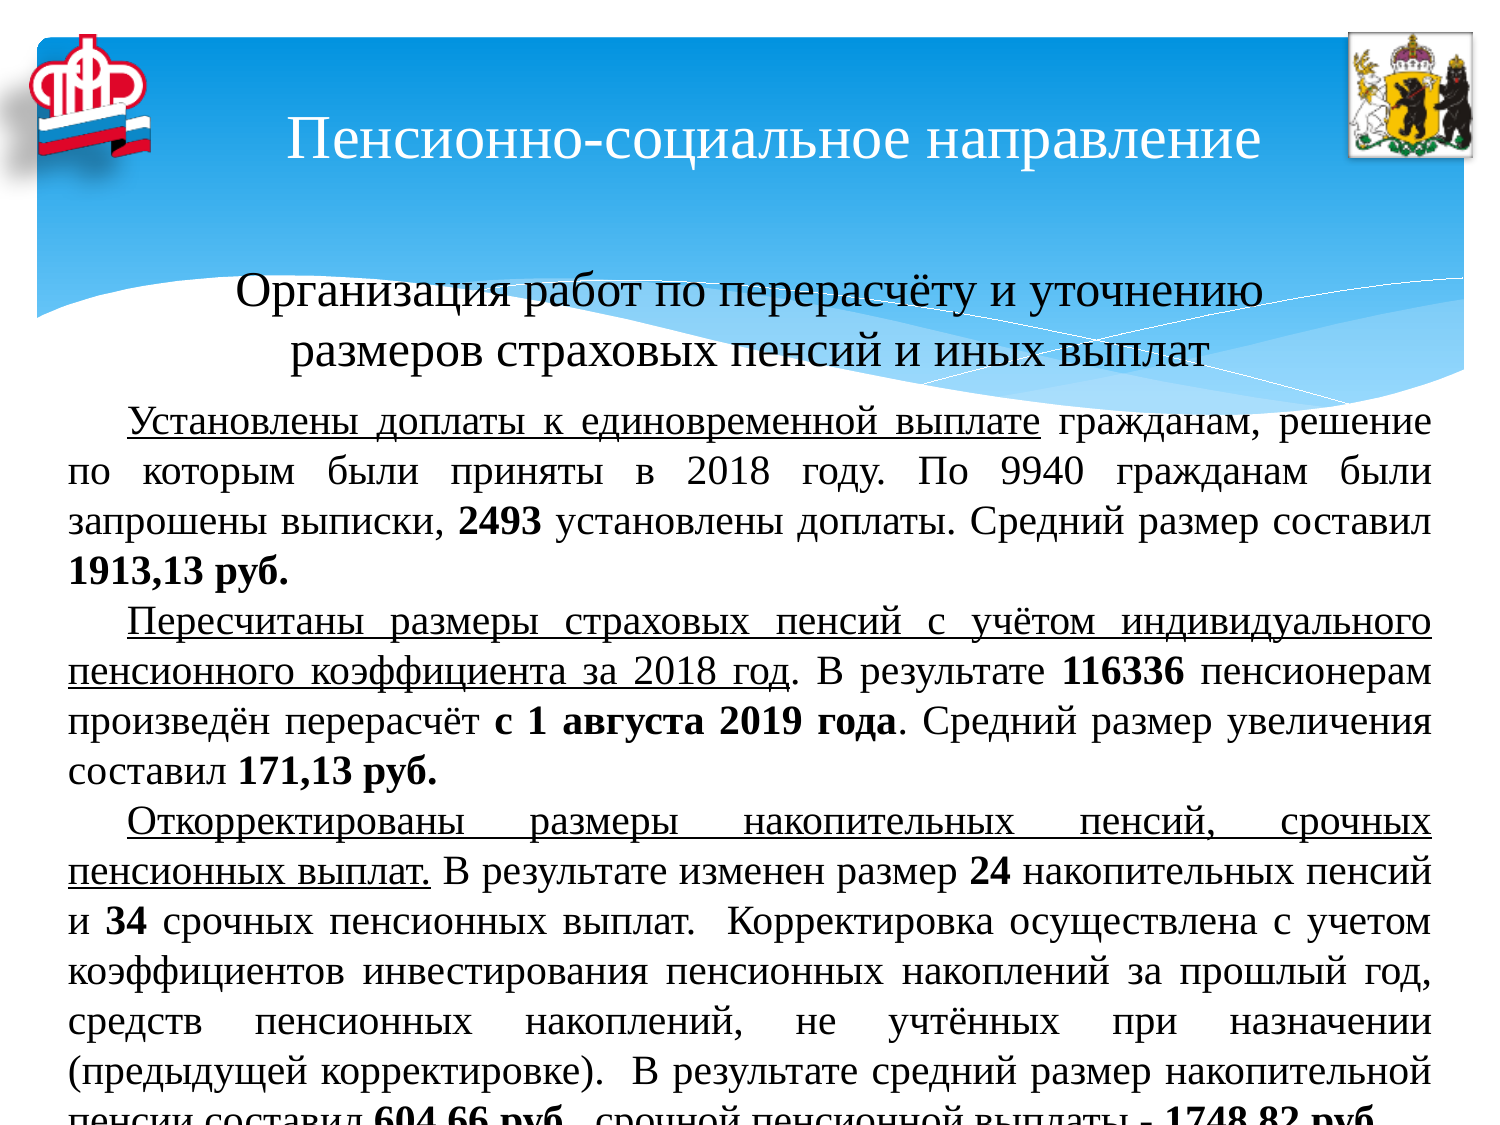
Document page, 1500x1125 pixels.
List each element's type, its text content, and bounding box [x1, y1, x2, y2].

text_box Организация работ по перерасчёту и уточнению размеров страховых пенсий и иных выплат [88, 248, 1412, 384]
text_box Установлены доплаты к единовременной выплате гражданам, решение по которым были приняты в 2018 году. По 9940 гражданам были запрошены выписки, 2493 установлены доплаты. Средний размер составил 1913,13 руб. Пересчитаны размеры страховых пенсий с учётом индивидуального пенсионного коэффициента за 2018 год. В результате 116336 пенсионерам произведён перерасчёт с 1 августа 2019 года. Средний размер увеличения составил 171,13 руб. Откорректированы размеры накопительных пенсий, срочных пенсионных выплат. В результате изменен размер 24 накопительных пенсий и 34 срочных пенсионных выплат. Корректировка осуществлена с учетом коэффициентов инвестирования пенсионных накоплений за прошлый год, средств пенсионных накоплений, не учтённых при назначении (предыдущей корректировке). В результате средний размер накопительной пенсии составил 604,66 руб., срочной пенсионной выплаты - 1748,82 руб. [53, 385, 1447, 1125]
picture [29, 34, 151, 158]
text_box Пенсионно-социальное направление [66, 95, 1484, 173]
picture [1348, 32, 1473, 158]
